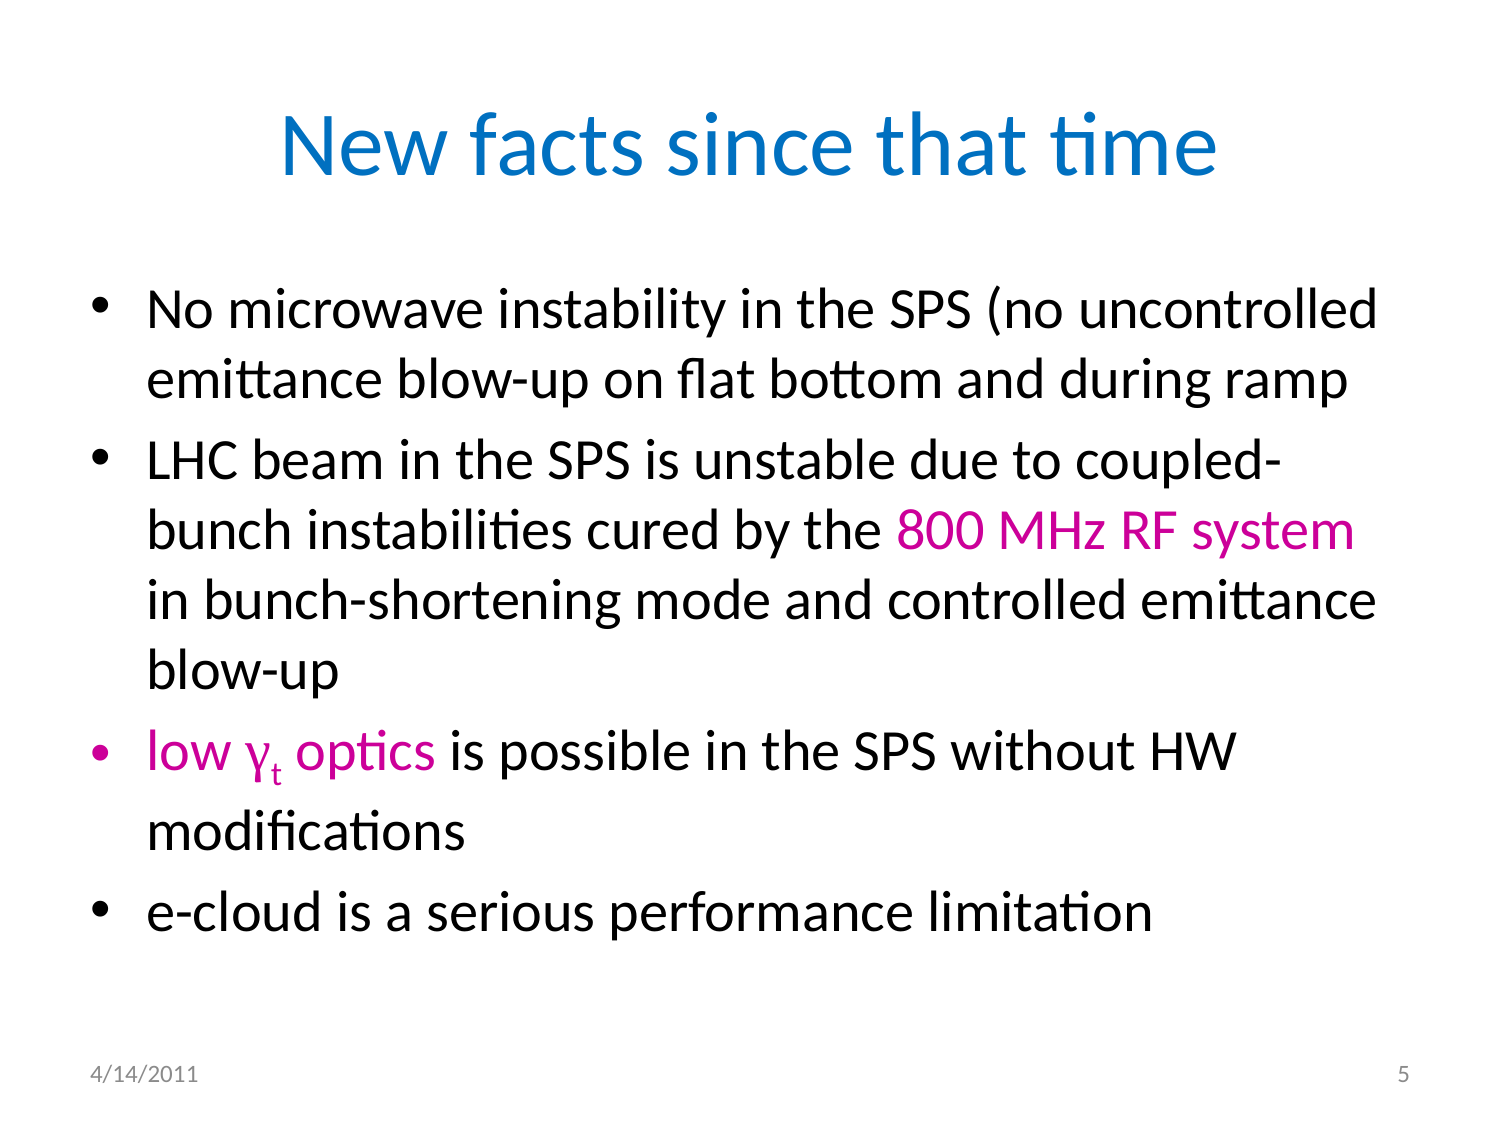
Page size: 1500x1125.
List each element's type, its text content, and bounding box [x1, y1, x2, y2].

slide_number 5 [1074, 1042, 1425, 1103]
list No microwave instability in the SPS (no uncontrolled emittance blow-up on flat bottom and during ramp LHC beam in the SPS is unstable due to coupled- bunch instabilities cured by the 800 MHz RF system in bunch-shortening mode and controlled emittance blow-up low γt optics is possible in the SPS without HW modifications e-cloud is a serious performance limitation [75, 262, 1425, 1005]
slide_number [75, 1042, 425, 1103]
title New facts since that time [75, 45, 1425, 233]
